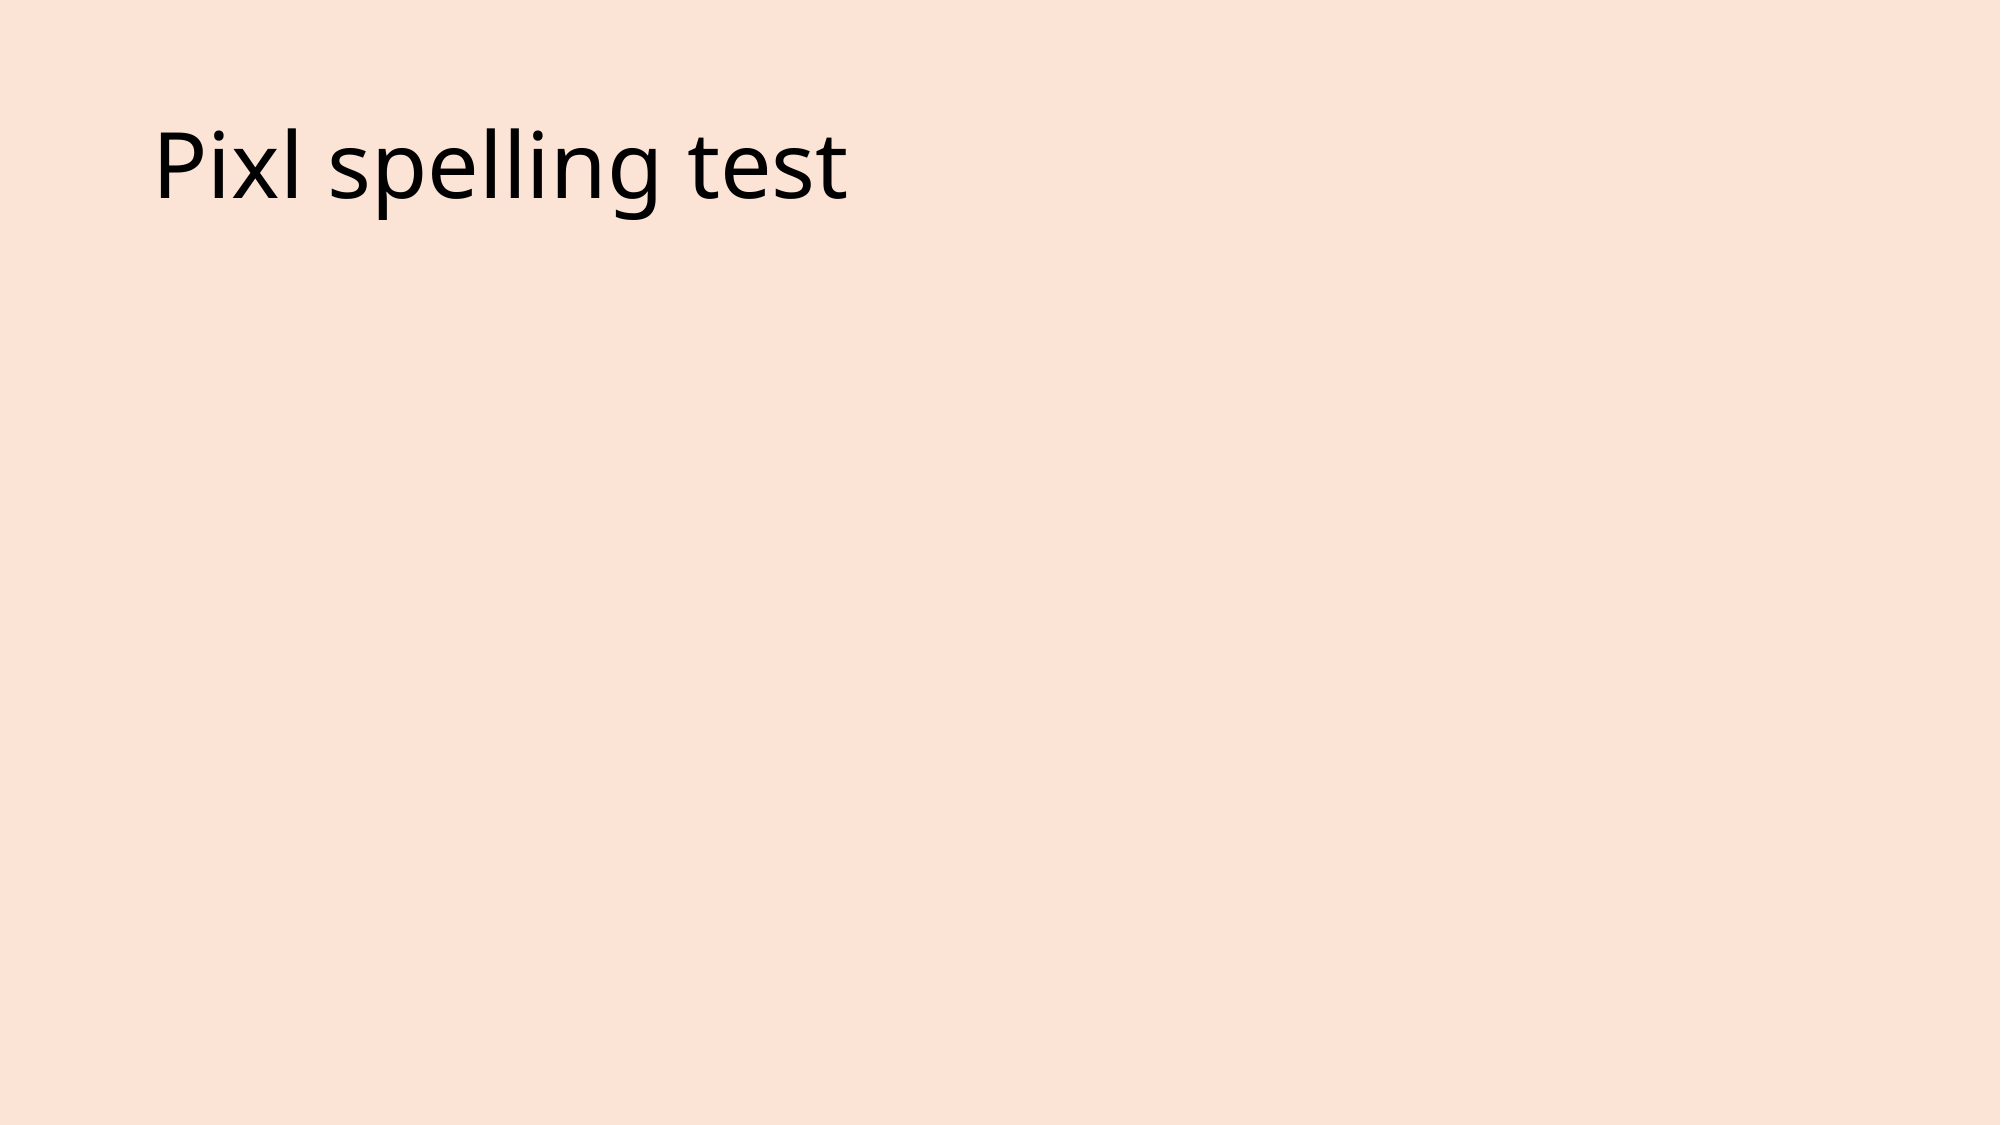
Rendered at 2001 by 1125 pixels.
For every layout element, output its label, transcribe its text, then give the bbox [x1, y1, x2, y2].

title Pixl spelling test [137, 59, 1863, 278]
